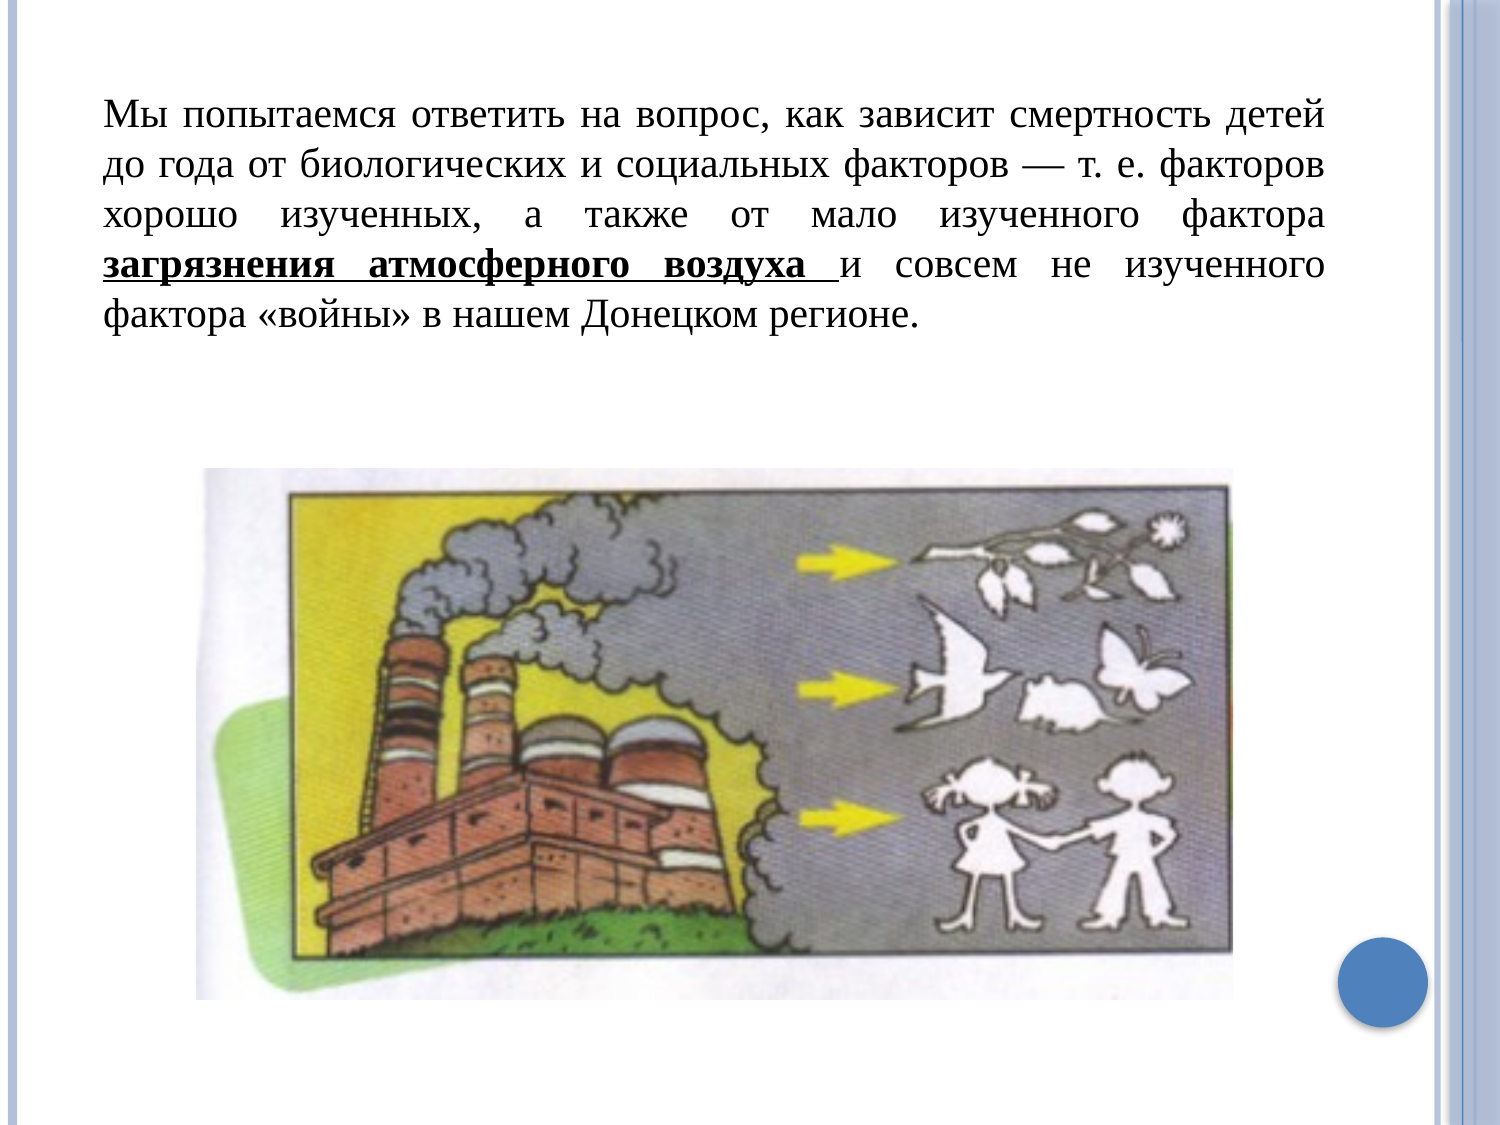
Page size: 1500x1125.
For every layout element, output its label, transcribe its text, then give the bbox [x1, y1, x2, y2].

picture [195, 467, 1234, 1001]
text_box Мы попытаемся ответить на вопрос, как зависит смертность детей до года от биологических и социальных факторов — т. е. факторов хорошо изученных, а также от мало изученного фактора загрязнения атмосферного воздуха и совсем не изученного фактора «войны» в нашем Донецком регионе. [88, 78, 1341, 388]
